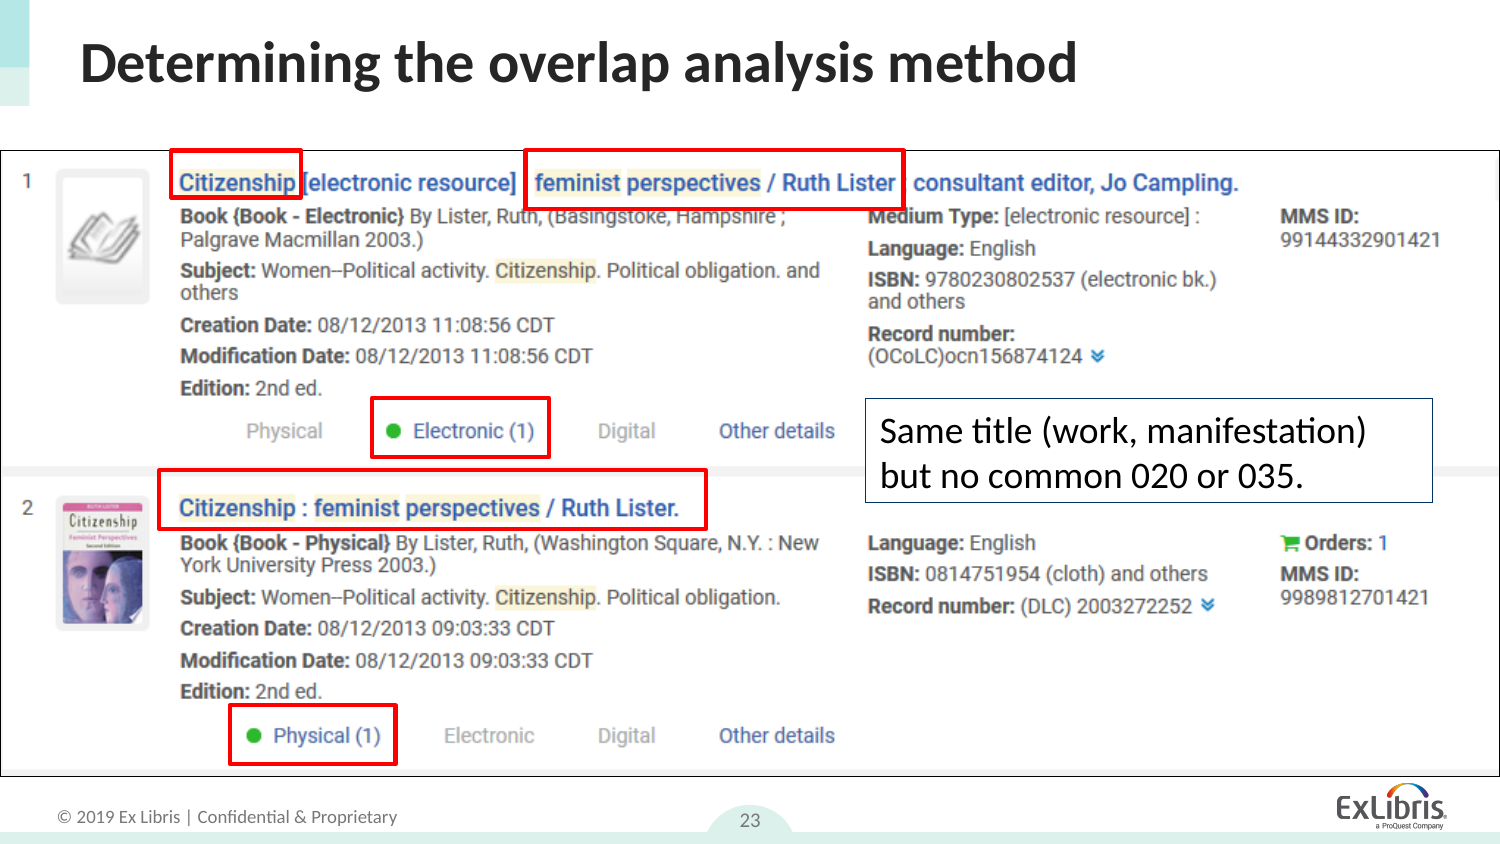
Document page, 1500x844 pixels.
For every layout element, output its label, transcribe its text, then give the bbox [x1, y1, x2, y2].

picture [0, 150, 1500, 777]
slide_number 23 [705, 789, 795, 844]
title Determining the overlap analysis method [64, 11, 1447, 107]
picture [1337, 783, 1447, 830]
